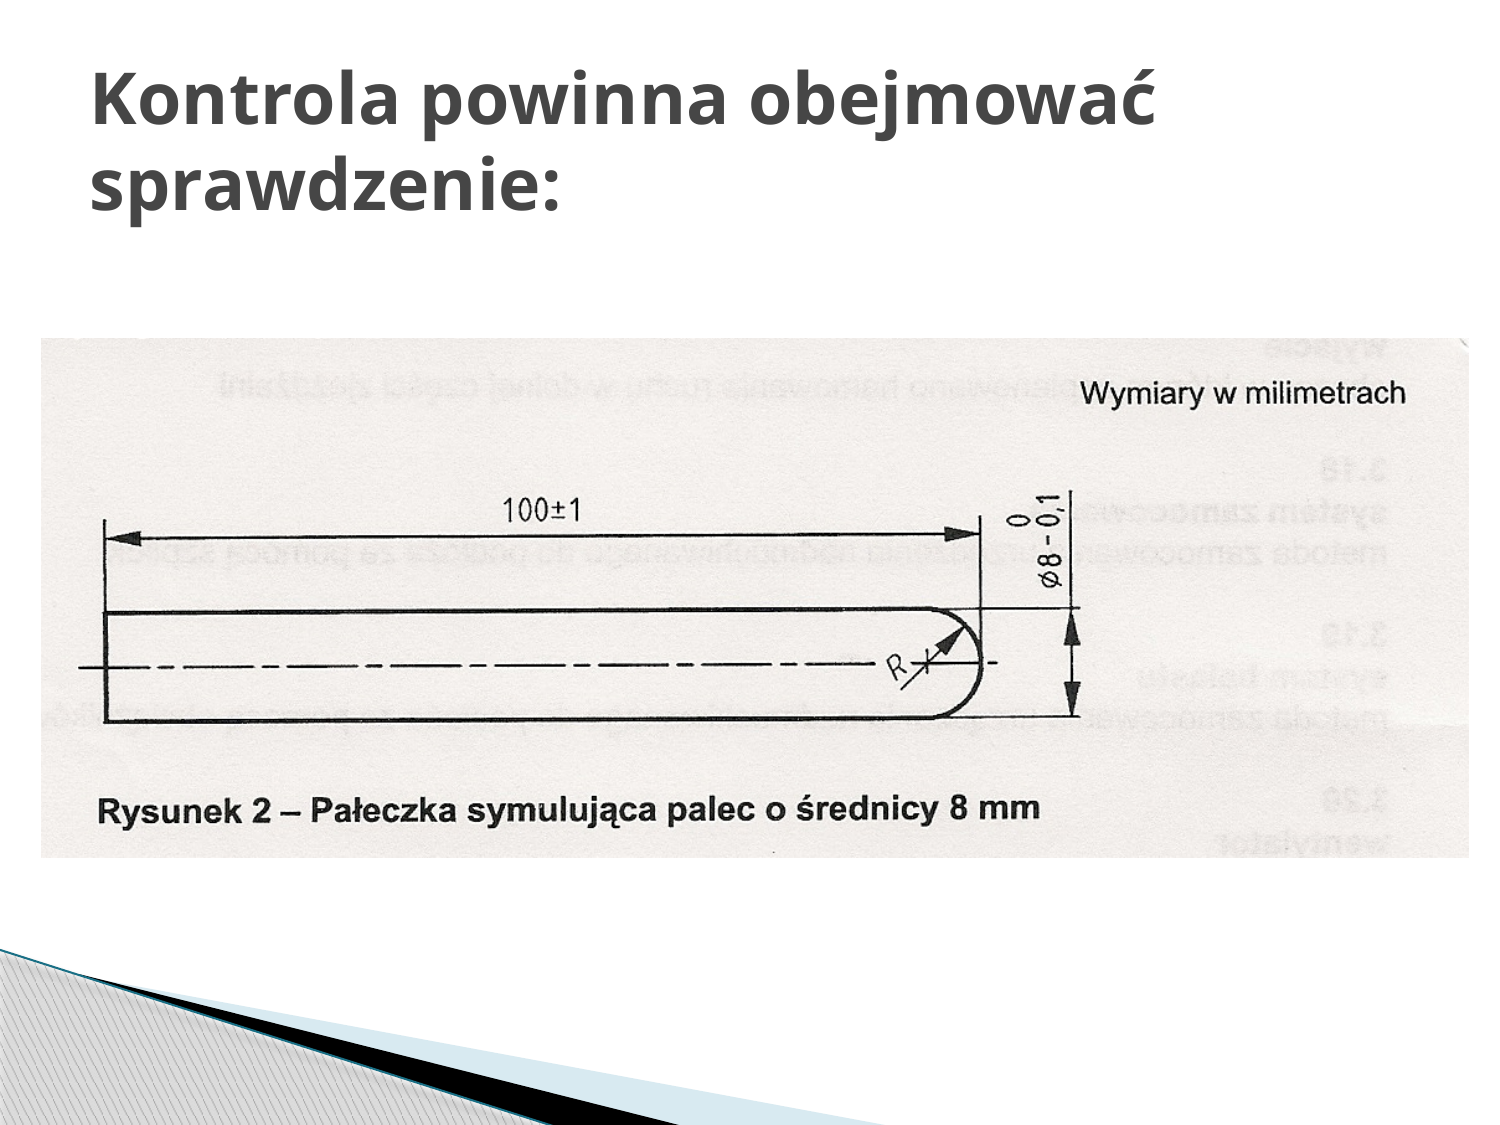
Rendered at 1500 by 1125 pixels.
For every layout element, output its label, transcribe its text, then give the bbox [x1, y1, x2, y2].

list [40, 337, 1470, 859]
title Kontrola powinna obejmować sprawdzenie: [75, 45, 1425, 233]
